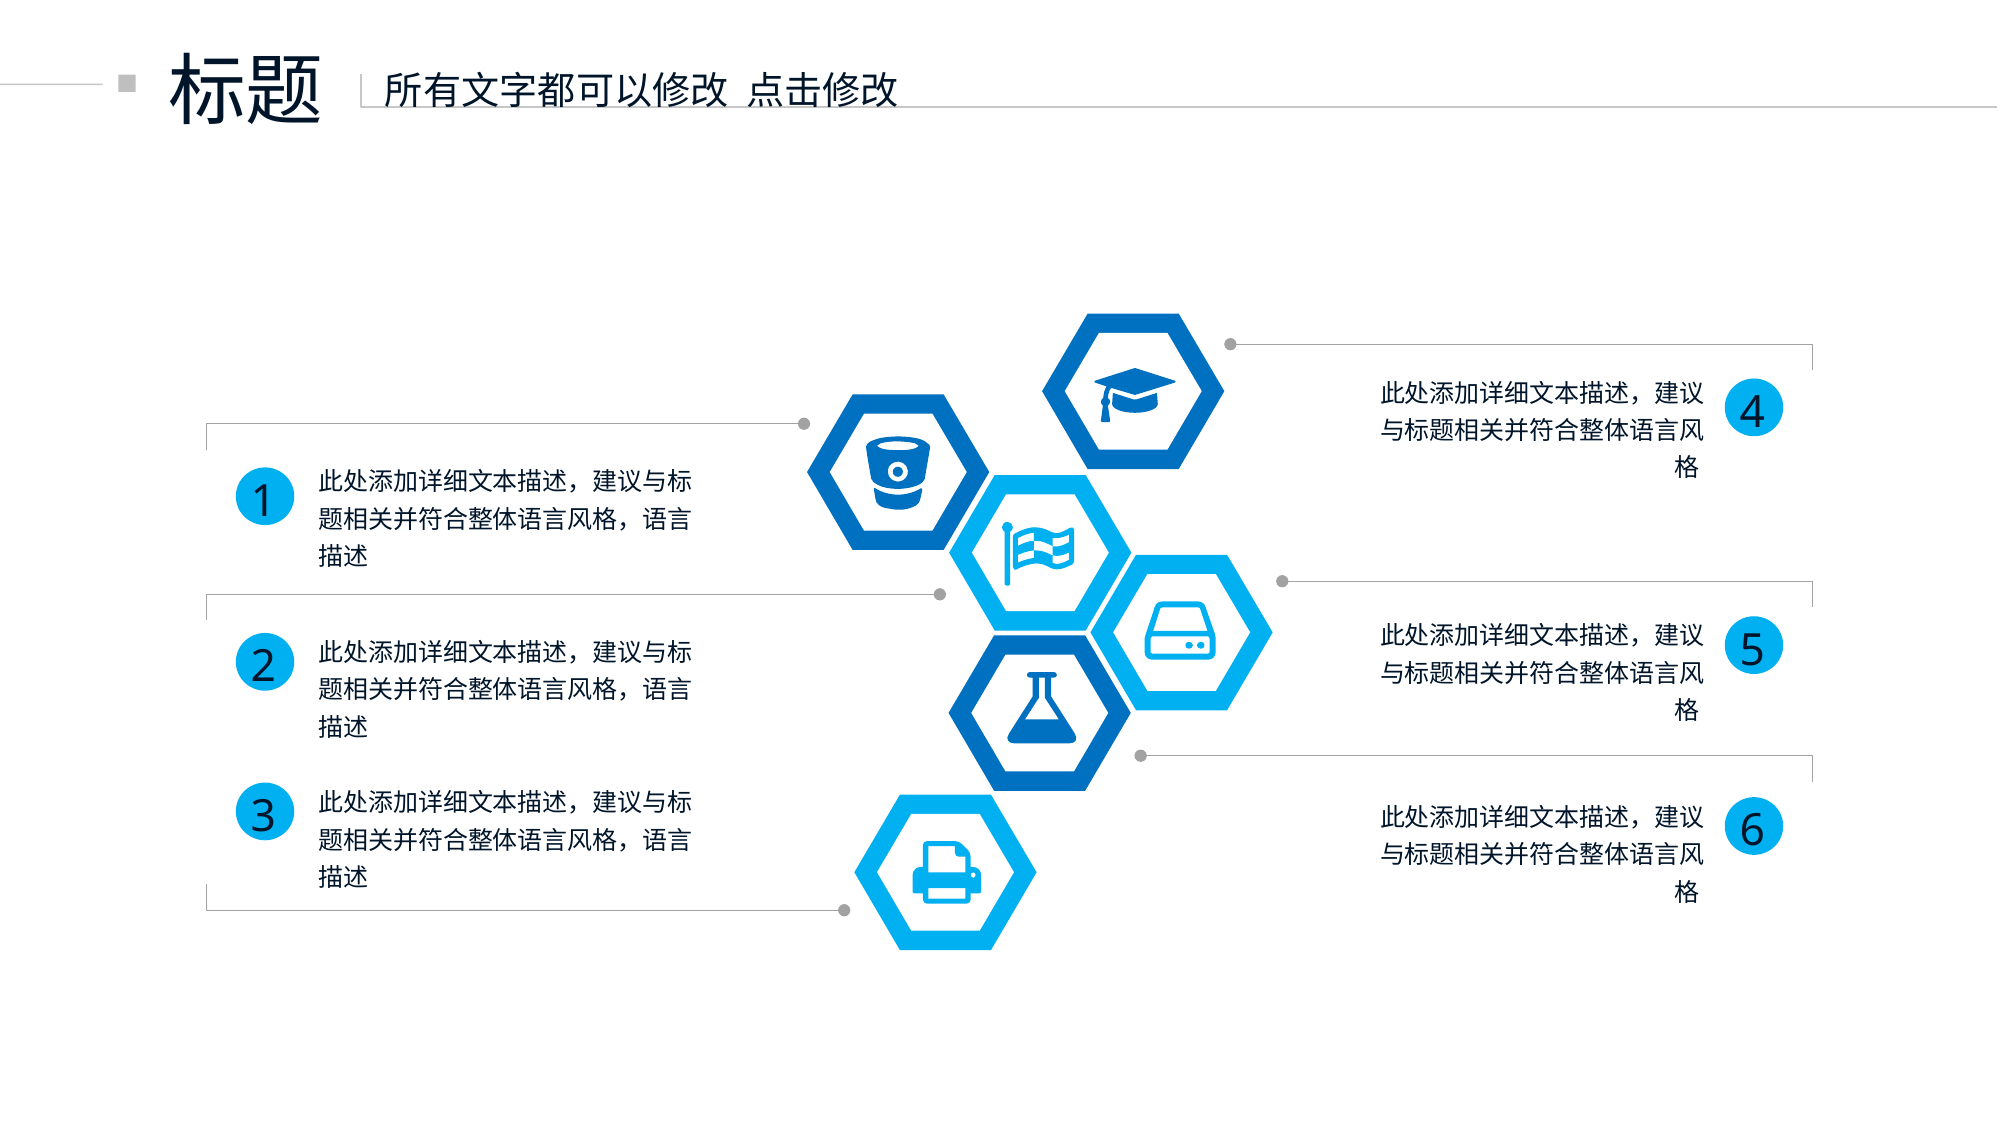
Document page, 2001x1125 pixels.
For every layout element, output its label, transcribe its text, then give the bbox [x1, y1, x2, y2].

text_box 所有文字都可以修改 点击修改 [370, 59, 922, 122]
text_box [230, 467, 297, 526]
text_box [948, 635, 1131, 792]
text_box [206, 884, 849, 917]
text_box [1278, 575, 1813, 608]
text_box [1719, 796, 1786, 856]
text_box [1090, 554, 1273, 711]
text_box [854, 794, 1037, 951]
text_box 此处添加详细文本描述，建议与标题相关并符合整体语言风格 [1359, 612, 1705, 721]
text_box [948, 474, 1132, 631]
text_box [1719, 378, 1786, 437]
text_box [1136, 749, 1813, 782]
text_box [806, 394, 990, 551]
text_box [230, 632, 297, 691]
text_box [206, 588, 943, 621]
text_box 此处添加详细文本描述，建议与标题相关并符合整体语言风格，语言描述 [318, 629, 717, 737]
text_box 此处添加详细文本描述，建议与标题相关并符合整体语言风格，语言描述 [318, 779, 717, 885]
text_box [1719, 615, 1786, 675]
text_box 标题 [102, 33, 390, 136]
text_box [206, 418, 801, 450]
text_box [0, 74, 136, 93]
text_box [1041, 313, 1225, 470]
text_box [1229, 337, 1813, 371]
text_box 此处添加详细文本描述，建议与标题相关并符合整体语言风格，语言描述 [318, 458, 717, 574]
text_box 此处添加详细文本描述，建议与标题相关并符合整体语言风格 [1359, 369, 1705, 466]
text_box [922, 85, 1998, 110]
text_box 此处添加详细文本描述，建议与标题相关并符合整体语言风格 [1359, 793, 1705, 899]
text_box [230, 782, 297, 841]
